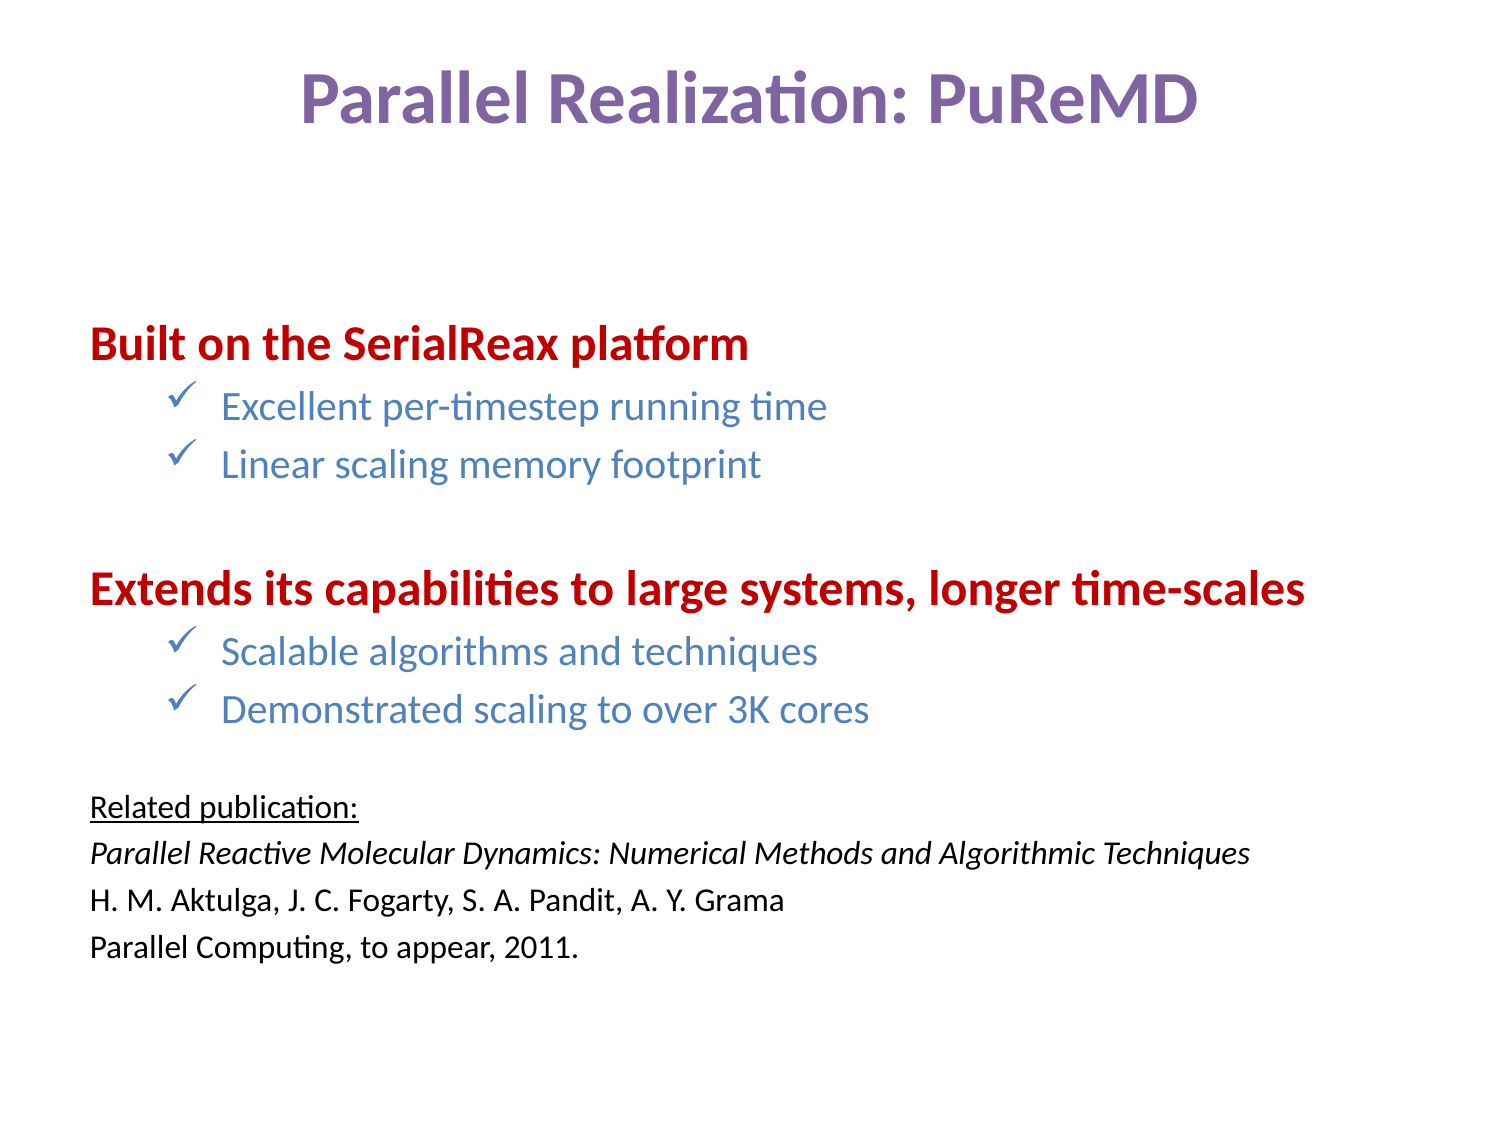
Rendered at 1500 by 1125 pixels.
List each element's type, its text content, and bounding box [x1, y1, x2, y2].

text_box Built on the SerialReax platform Excellent per-timestep running time Linear scaling memory footprint Extends its capabilities to large systems, longer time-scales Scalable algorithms and techniques Demonstrated scaling to over 3K cores Related publication: Parallel Reactive Molecular Dynamics: Numerical Methods and Algorithmic Techniques H. M. Aktulga, J. C. Fogarty, S. A. Pandit, A. Y. Grama Parallel Computing, to appear, 2011. [74, 187, 1425, 1088]
text_box Parallel Realization: PuReMD [0, 0, 1500, 188]
